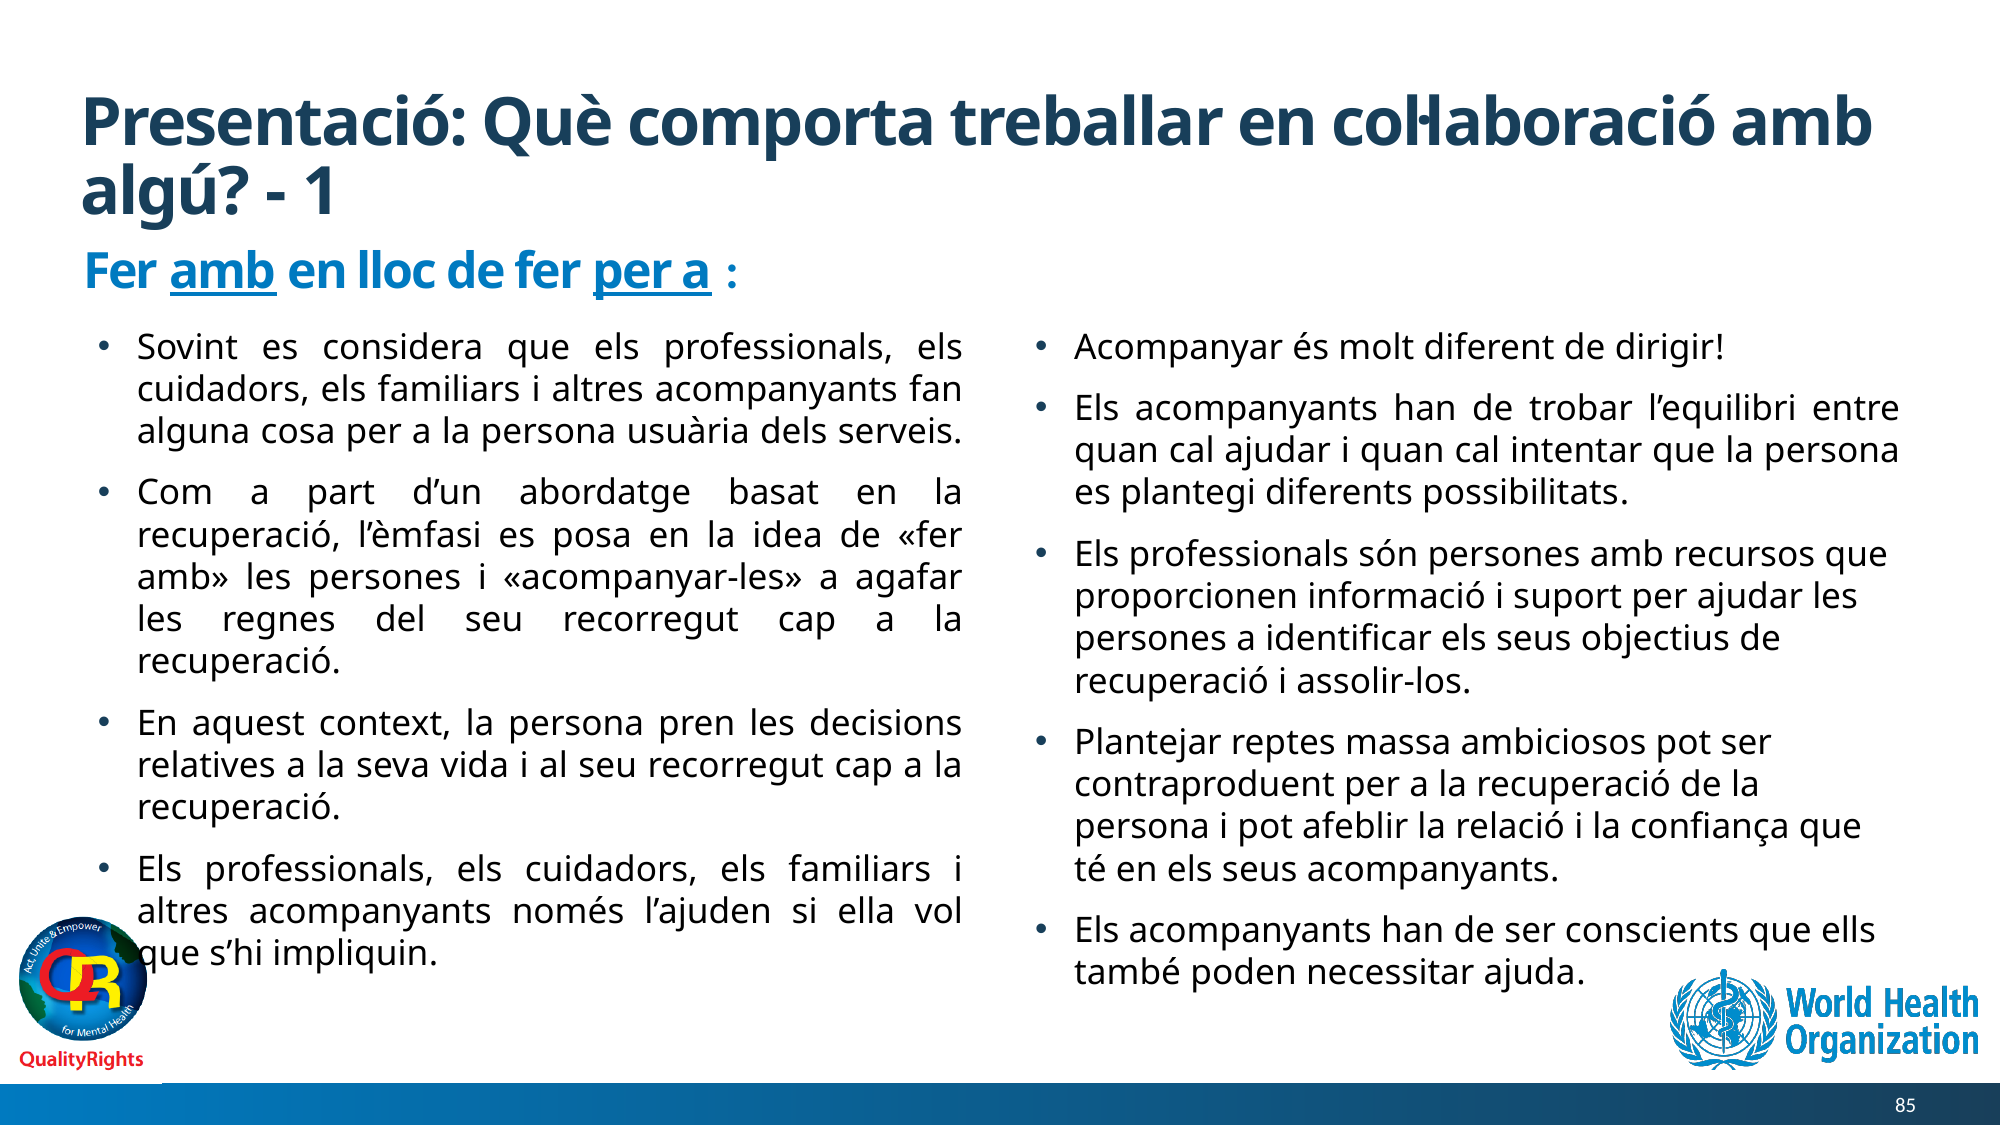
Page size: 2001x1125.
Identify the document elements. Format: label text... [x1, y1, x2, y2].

picture [1704, 1019, 1711, 1031]
picture [1698, 1047, 1750, 1060]
picture [1683, 1010, 1695, 1047]
picture [0, 899, 162, 1084]
picture [1747, 1019, 1758, 1041]
picture [1716, 1064, 1731, 1070]
picture [1711, 1031, 1722, 1038]
picture [1689, 1010, 1701, 1016]
title Presentació: Què comporta treballar en col·laboració amb algú? - 1 [65, 83, 1930, 154]
picture [1725, 1042, 1747, 1054]
picture [1742, 1019, 1751, 1034]
picture [1670, 1030, 1715, 1070]
picture [1732, 969, 1978, 1070]
picture [1692, 1031, 1700, 1042]
picture [1701, 1042, 1722, 1054]
picture [1758, 1010, 1765, 1035]
picture [1958, 1000, 1962, 1012]
list Fer amb en lloc de fer per a : [83, 239, 1917, 299]
picture [1706, 1038, 1722, 1046]
list Sovint es considera que els professionals, els cuidadors, els familiars i altres acompanyants fan alguna cosa per a la persona usuària dels serveis. Com a part d’un abordatge basat en la recuperació, l’èmfasi es posa en la idea de «fer amb» les persones i «acompanyar-les» a agafar les regnes del seu recorregut cap a la recuperació. En aquest context, la persona pren les decisions relatives a la seva vida i al seu recorregut cap a la recuperació. Els professionals, els cuidadors, els familiars i altres acompanyants només l’ajuden si ella vol que s’hi impliquin. Acompanyar és molt diferent de dirigir! Els acompanyants han de trobar l’equilibri entre quan cal ajudar i quan cal intentar que la persona es plantegi diferents possibilitats. Els professionals són persones amb recursos que proporcionen informació i suport per ajudar les persones a identificar els seus objectius de recuperació i assolir-los. Plantejar reptes massa ambiciosos pot ser contraproduent per a la recuperació de la persona i pot afeblir la relació i la confiança que té en els seus acompanyants. Els acompanyants han de ser conscients que ells també poden necessitar ajuda. [83, 316, 1917, 1010]
picture [1738, 1019, 1744, 1030]
